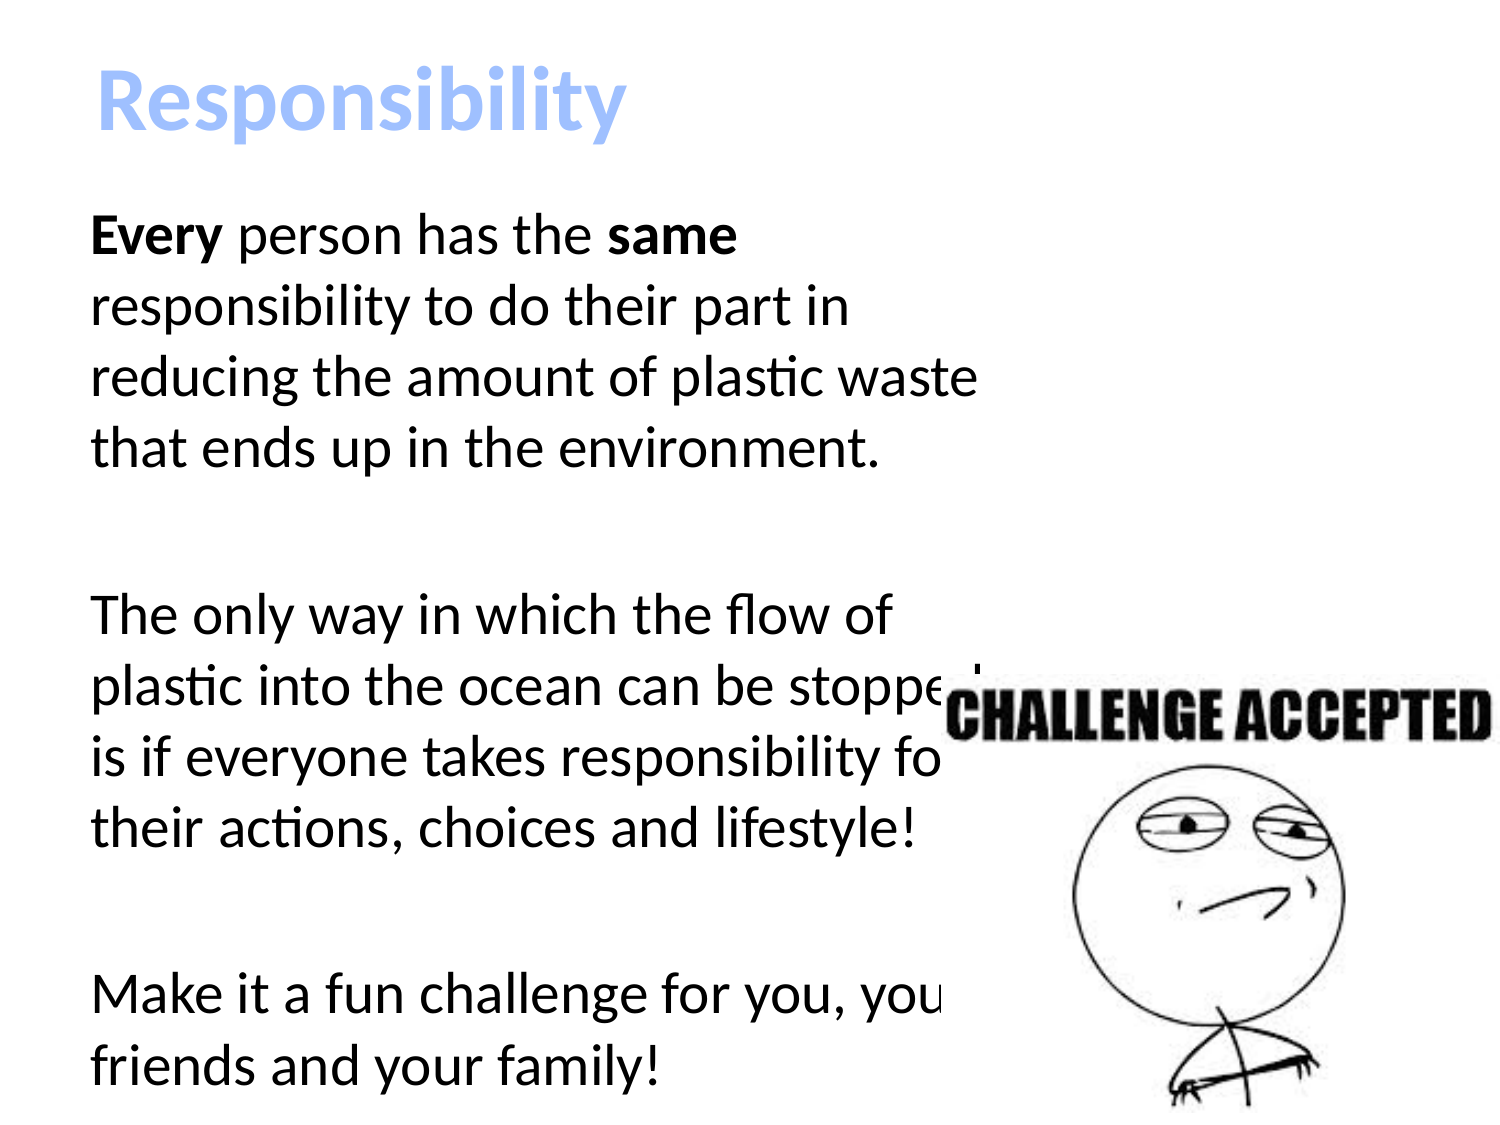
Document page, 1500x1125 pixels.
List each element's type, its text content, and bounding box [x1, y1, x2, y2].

picture [941, 674, 1500, 1113]
list Every person has the same responsibility to do their part in reducing the amount of plastic waste that ends up in the environment. The only way in which the flow of plastic into the ocean can be stopped is if everyone takes responsibility for their actions, choices and lifestyle! Make it a fun challenge for you, your friends and your family! [75, 187, 1013, 1125]
title Responsibility [0, 0, 1038, 188]
